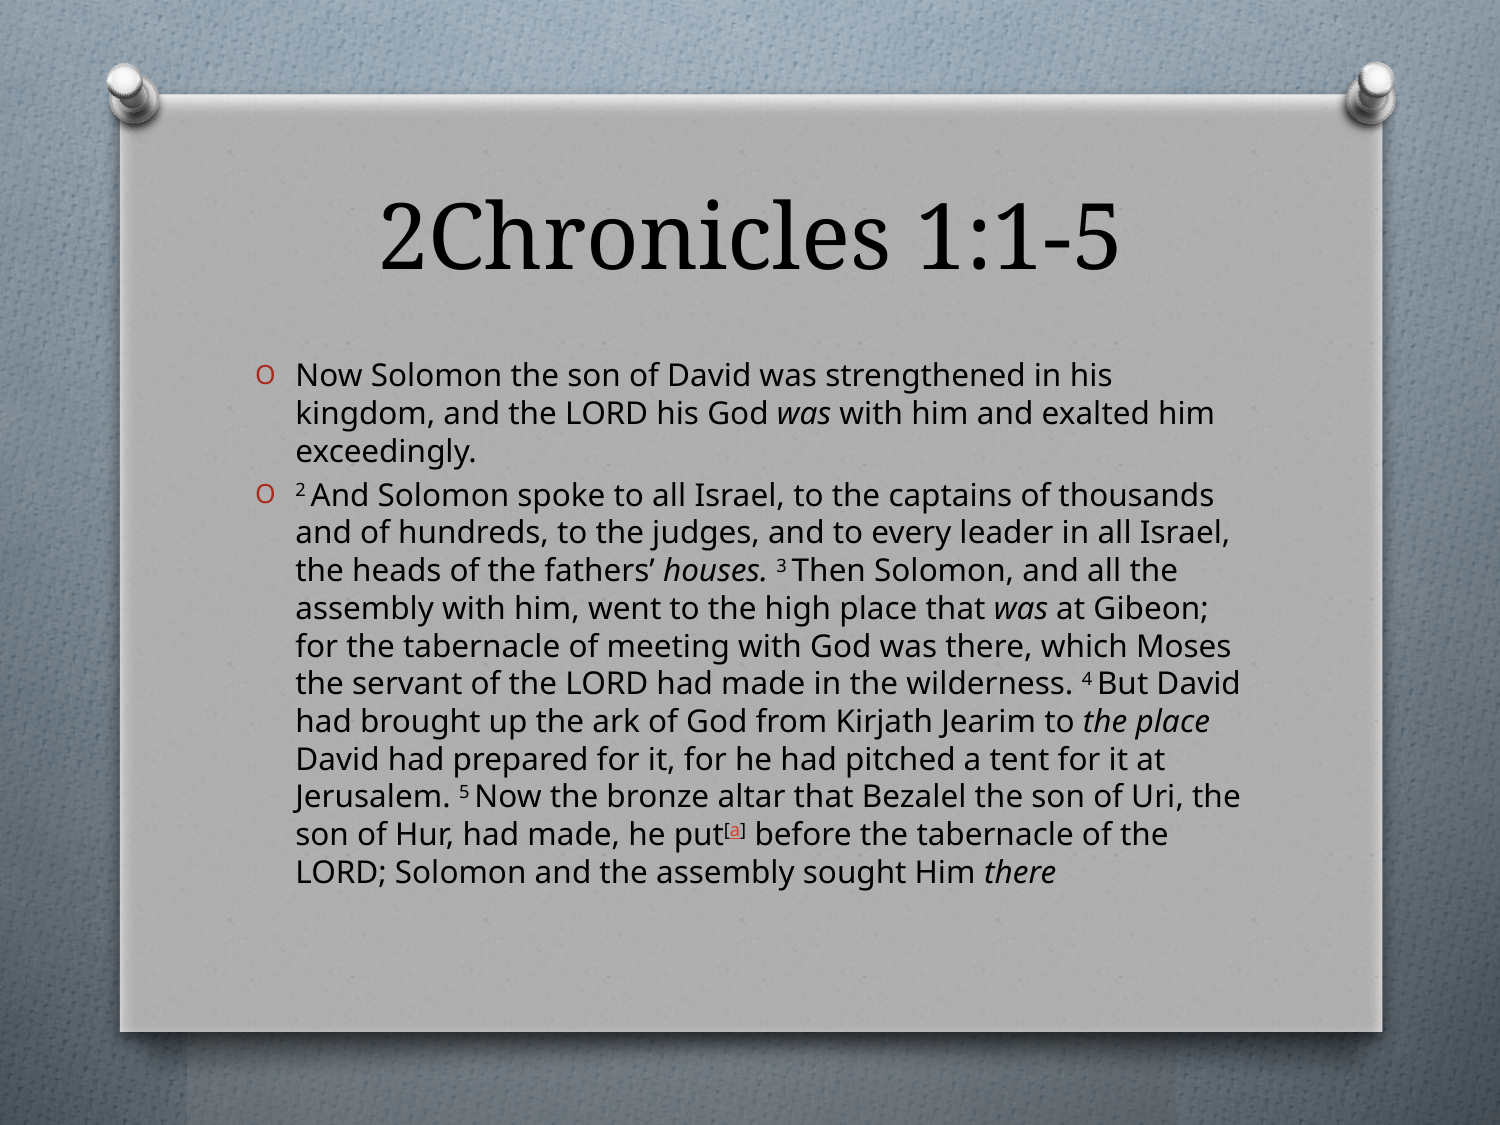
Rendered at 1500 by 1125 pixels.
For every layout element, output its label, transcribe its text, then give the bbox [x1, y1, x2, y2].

list Now Solomon the son of David was strengthened in his kingdom, and the Lord his God was with him and exalted him exceedingly. 2 And Solomon spoke to all Israel, to the captains of thousands and of hundreds, to the judges, and to every leader in all Israel, the heads of the fathers’ houses. 3 Then Solomon, and all the assembly with him, went to the high place that was at Gibeon; for the tabernacle of meeting with God was there, which Moses the servant of the Lord had made in the wilderness. 4 But David had brought up the ark of God from Kirjath Jearim to the place David had prepared for it, for he had pitched a tent for it at Jerusalem. 5 Now the bronze altar that Bezalel the son of Uri, the son of Hur, had made, he put[a] before the tabernacle of the Lord; Solomon and the assembly sought Him there [240, 347, 1257, 939]
title 2Chronicles 1:1-5 [179, 134, 1323, 332]
picture [1317, 35, 1439, 156]
picture [75, 29, 198, 153]
